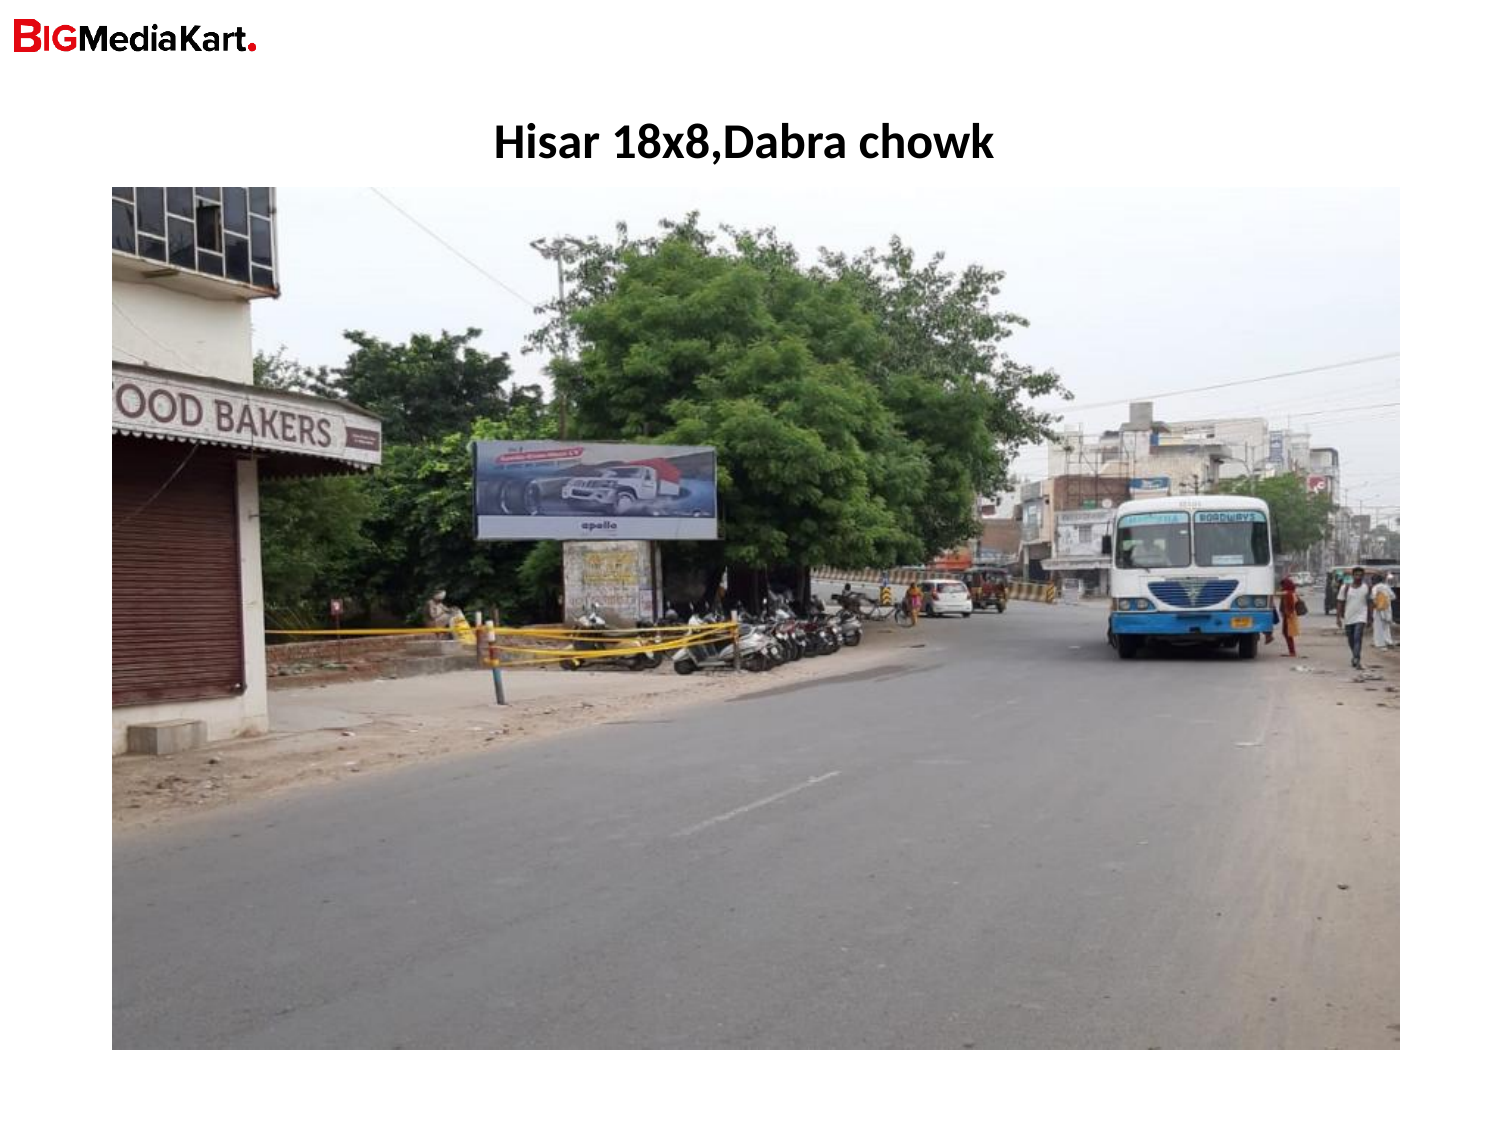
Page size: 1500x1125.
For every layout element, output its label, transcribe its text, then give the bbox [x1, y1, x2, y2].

title Hisar 18x8,Dabra chowk [75, 45, 1425, 233]
picture [14, 19, 256, 52]
picture [112, 187, 1401, 1051]
